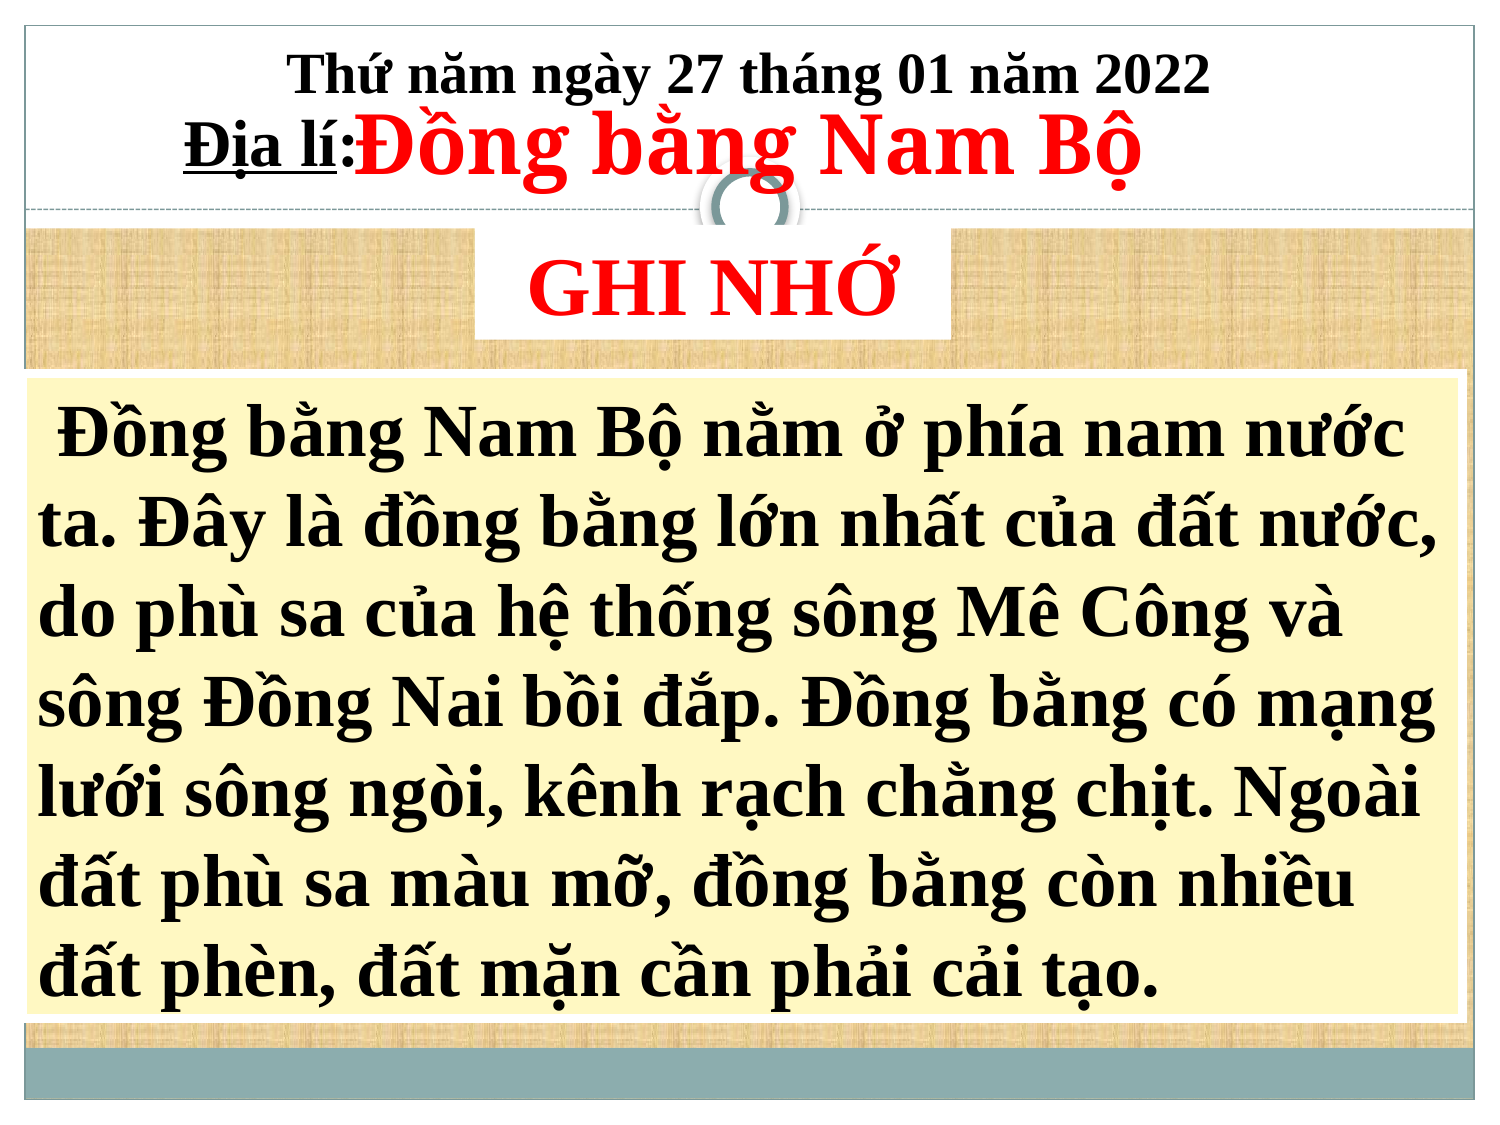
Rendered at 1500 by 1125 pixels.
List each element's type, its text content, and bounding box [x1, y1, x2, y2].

text_box Đồng bằng Nam Bộ nằm ở phía nam nước ta. Đây là đồng bằng lớn nhất của đất nước, do phù sa của hệ thống sông Mê Công và sông Đồng Nai bồi đắp. Đồng bằng có mạng lưới sông ngòi, kênh rạch chằng chịt. Ngoài đất phù sa màu mỡ, đồng bằng còn nhiều đất phèn, đất mặn cần phải cải tạo. [22, 373, 1463, 1019]
text_box Đồng bằng Nam Bộ [298, 113, 1199, 199]
picture [26, 229, 1473, 1047]
table_header Địa lí: [175, 100, 397, 189]
text_box GHI NHỚ [474, 224, 951, 340]
table_header Thứ năm ngày 27 tháng 01 năm 2022 [264, 35, 1234, 113]
